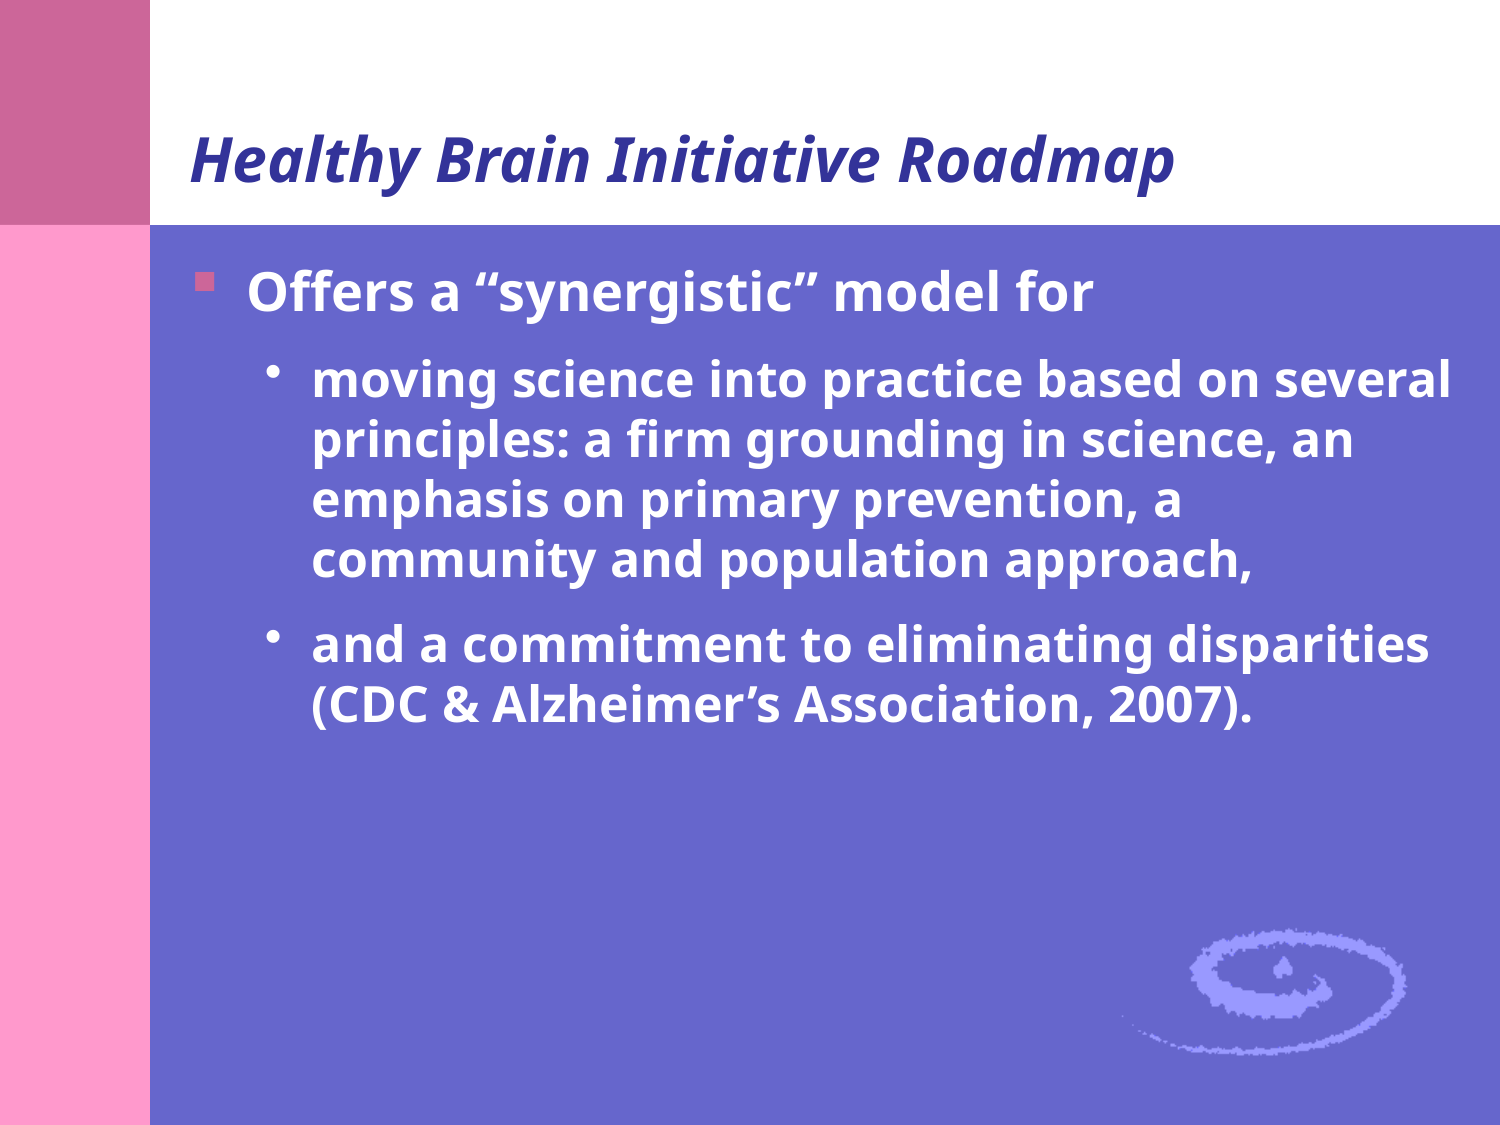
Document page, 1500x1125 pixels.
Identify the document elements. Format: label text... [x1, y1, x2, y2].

title Healthy Brain Initiative Roadmap [174, 112, 1412, 249]
list Offers a “synergistic” model for moving science into practice based on several principles: a firm grounding in science, an emphasis on primary prevention, a community and population approach, and a commitment to eliminating disparities (CDC & Alzheimer’s Association, 2007). [174, 249, 1475, 1100]
